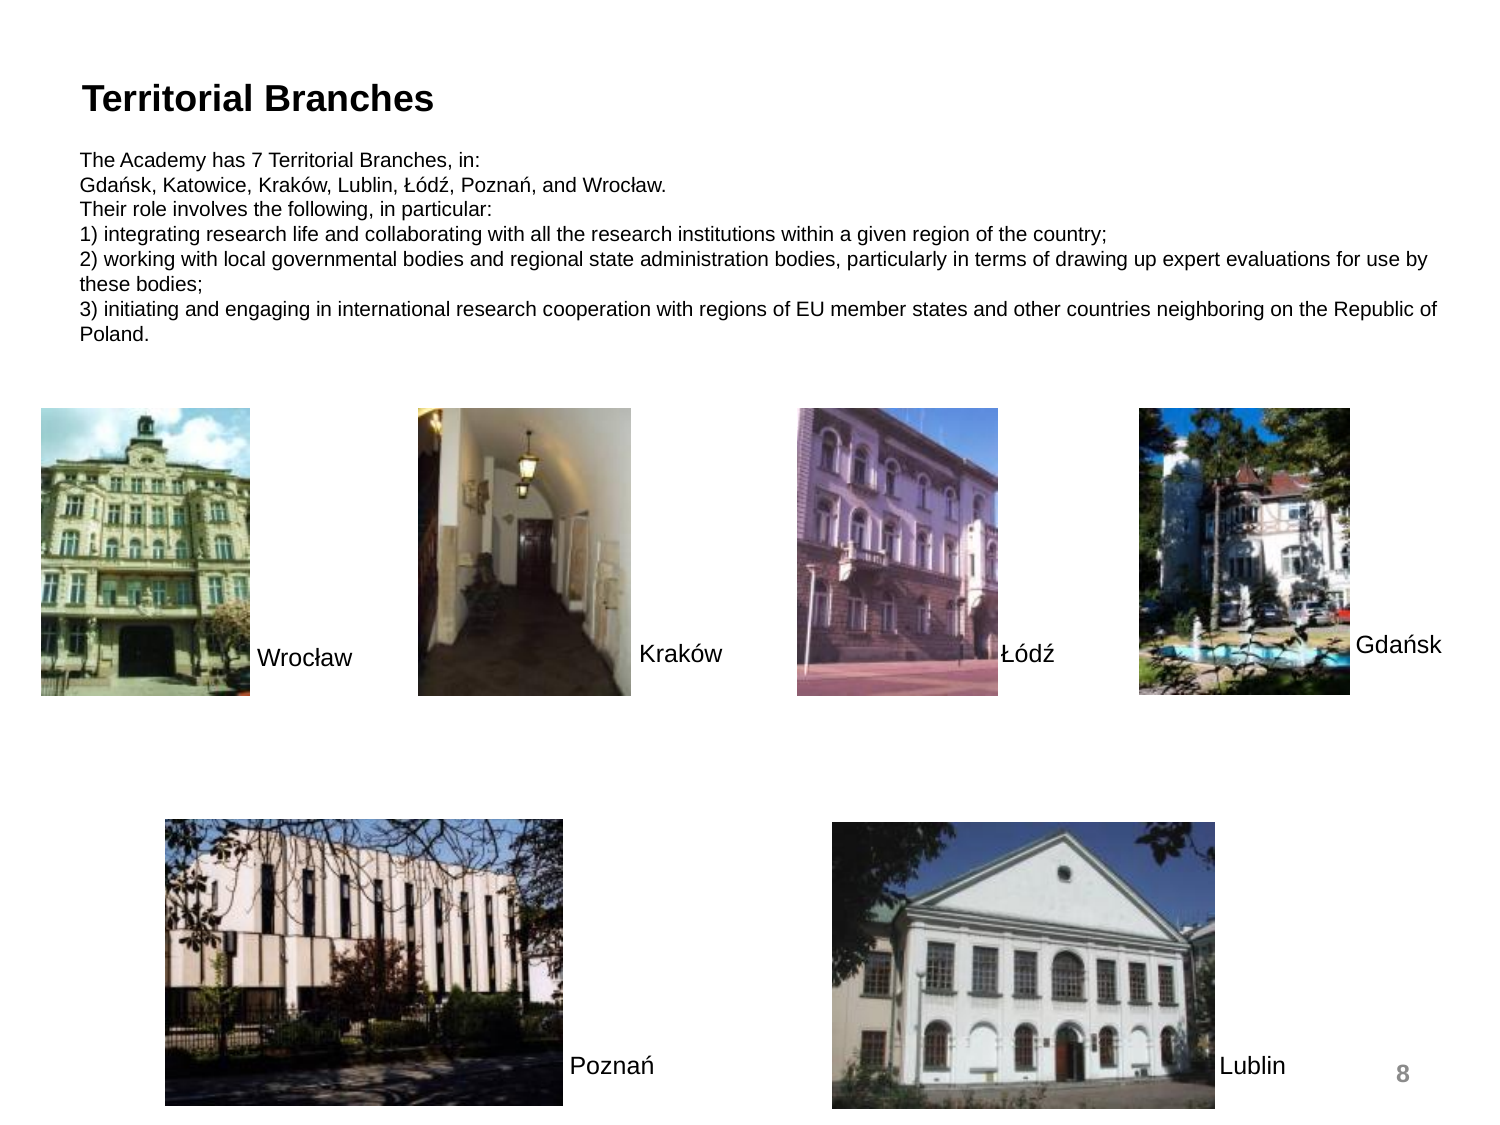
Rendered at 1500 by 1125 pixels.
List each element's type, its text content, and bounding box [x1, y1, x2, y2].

text_box Gdańsk [1355, 621, 1458, 667]
text_box Wrocław [256, 634, 375, 679]
picture [832, 822, 1215, 1110]
picture [1139, 408, 1351, 696]
text_box Łódź [1001, 629, 1071, 675]
picture [796, 408, 998, 696]
text_box Territorial Branches [67, 66, 450, 127]
picture [164, 819, 563, 1106]
picture [40, 408, 250, 696]
text_box The Academy has 7 Territorial Branches, in: Gdańsk, Katowice, Kraków, Lublin, Łódź, Poznań, and Wrocław. Their role involves the following, in particular: 1) integrating research life and collaborating with all the research institutions within a given region of the country; 2) working with local governmental bodies and regional state administration bodies, particularly in terms of drawing up expert evaluations for use by these bodies; 3) initiating and engaging in international research cooperation with regions of EU member states and other countries neighboring on the Republic of Poland. [64, 138, 1471, 379]
text_box Poznań [567, 1042, 670, 1088]
text_box Kraków [634, 629, 745, 675]
slide_number 8 [1219, 1042, 1425, 1103]
picture [418, 408, 631, 696]
